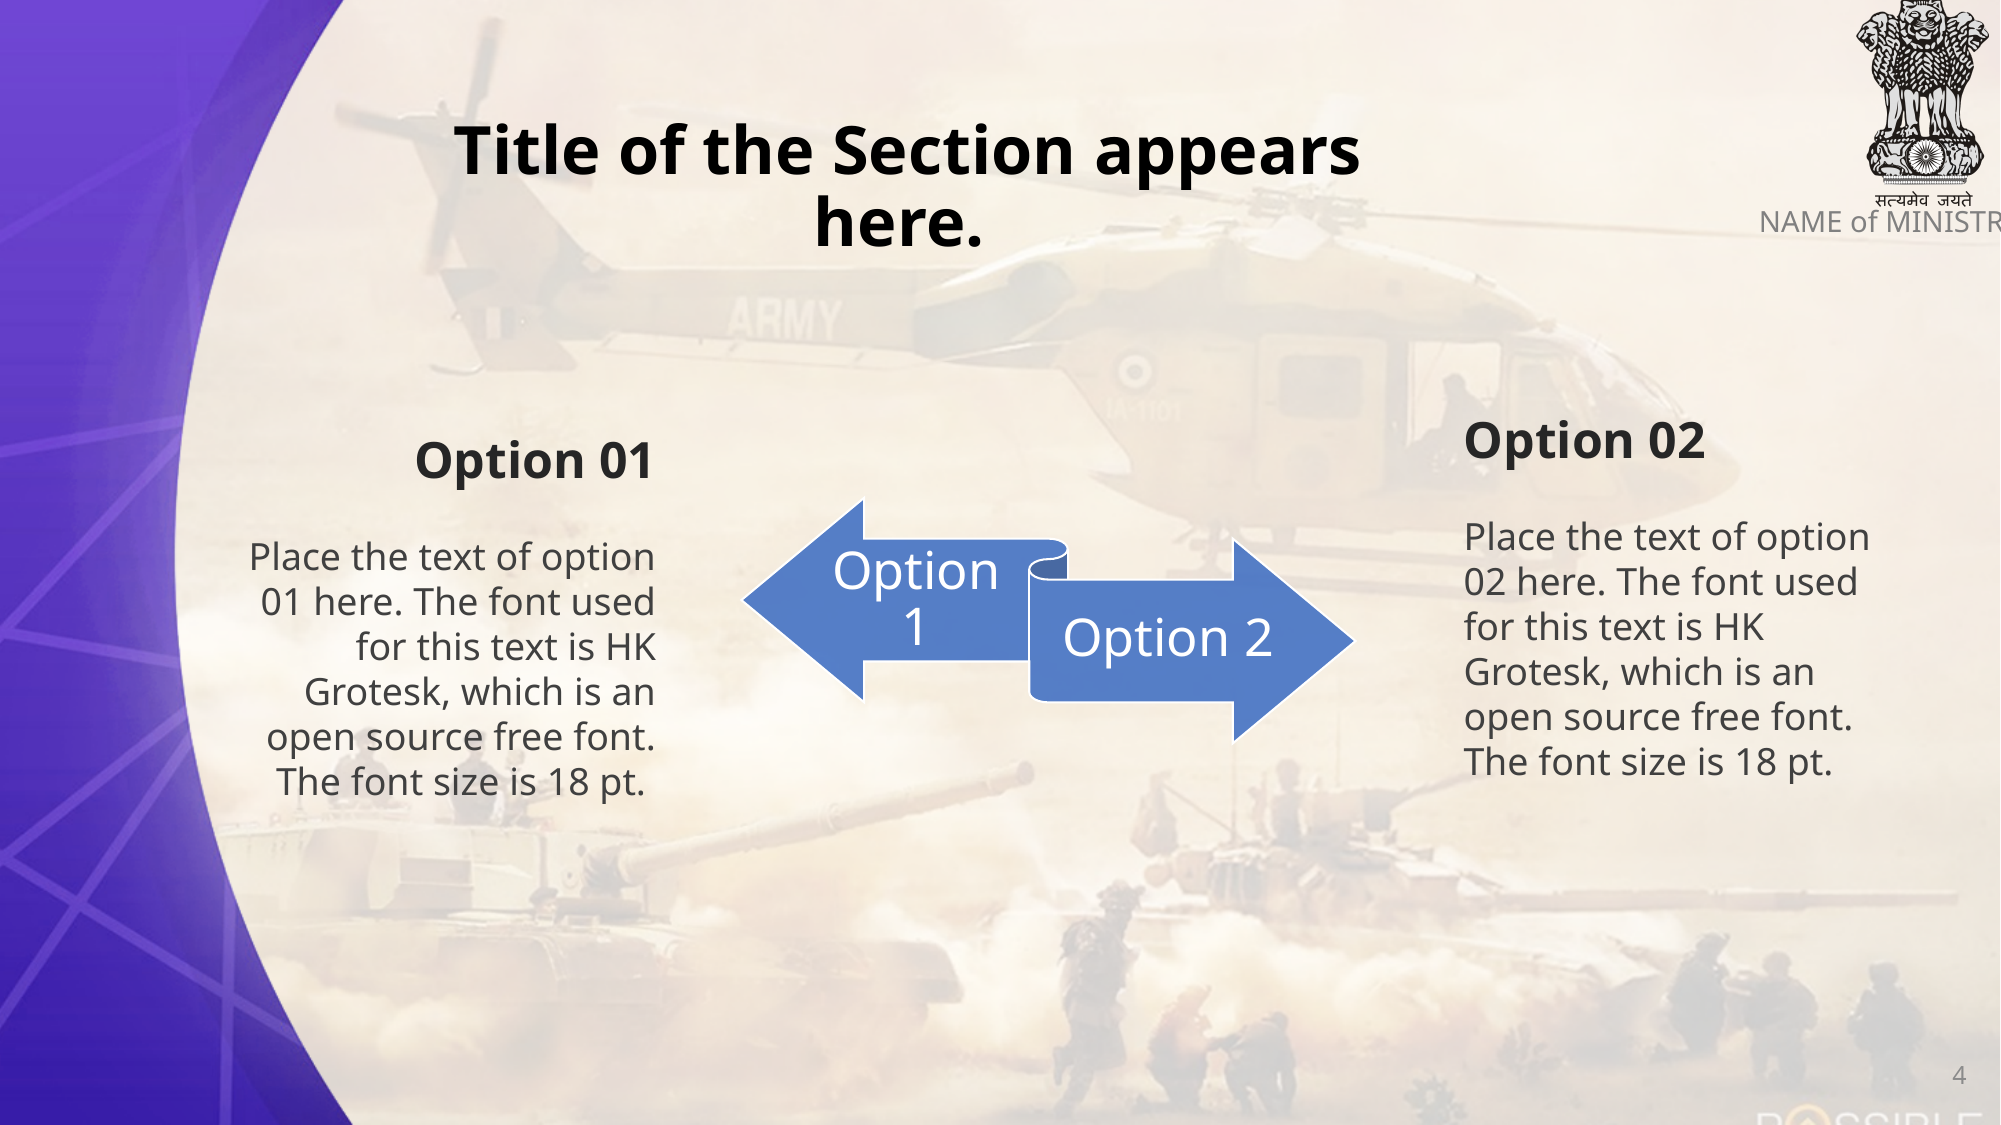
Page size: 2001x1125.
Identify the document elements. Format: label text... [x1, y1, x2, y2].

text_box Option 02 Place the text of option 02 here. The font used for this text is HK Grotesk, which is an open source free font. The font size is 18 pt. [1448, 400, 1891, 836]
text_box Option 01 Place the text of option 01 here. The font used for this text is HK Grotesk, which is an open source free font. The font size is 18 pt. [214, 420, 671, 856]
picture [1991, 213, 1999, 221]
picture [0, 0, 2001, 1125]
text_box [741, 299, 1356, 943]
slide_number 4 [1531, 1046, 1982, 1107]
text_box Title of the Section appears here. [397, 110, 1419, 269]
